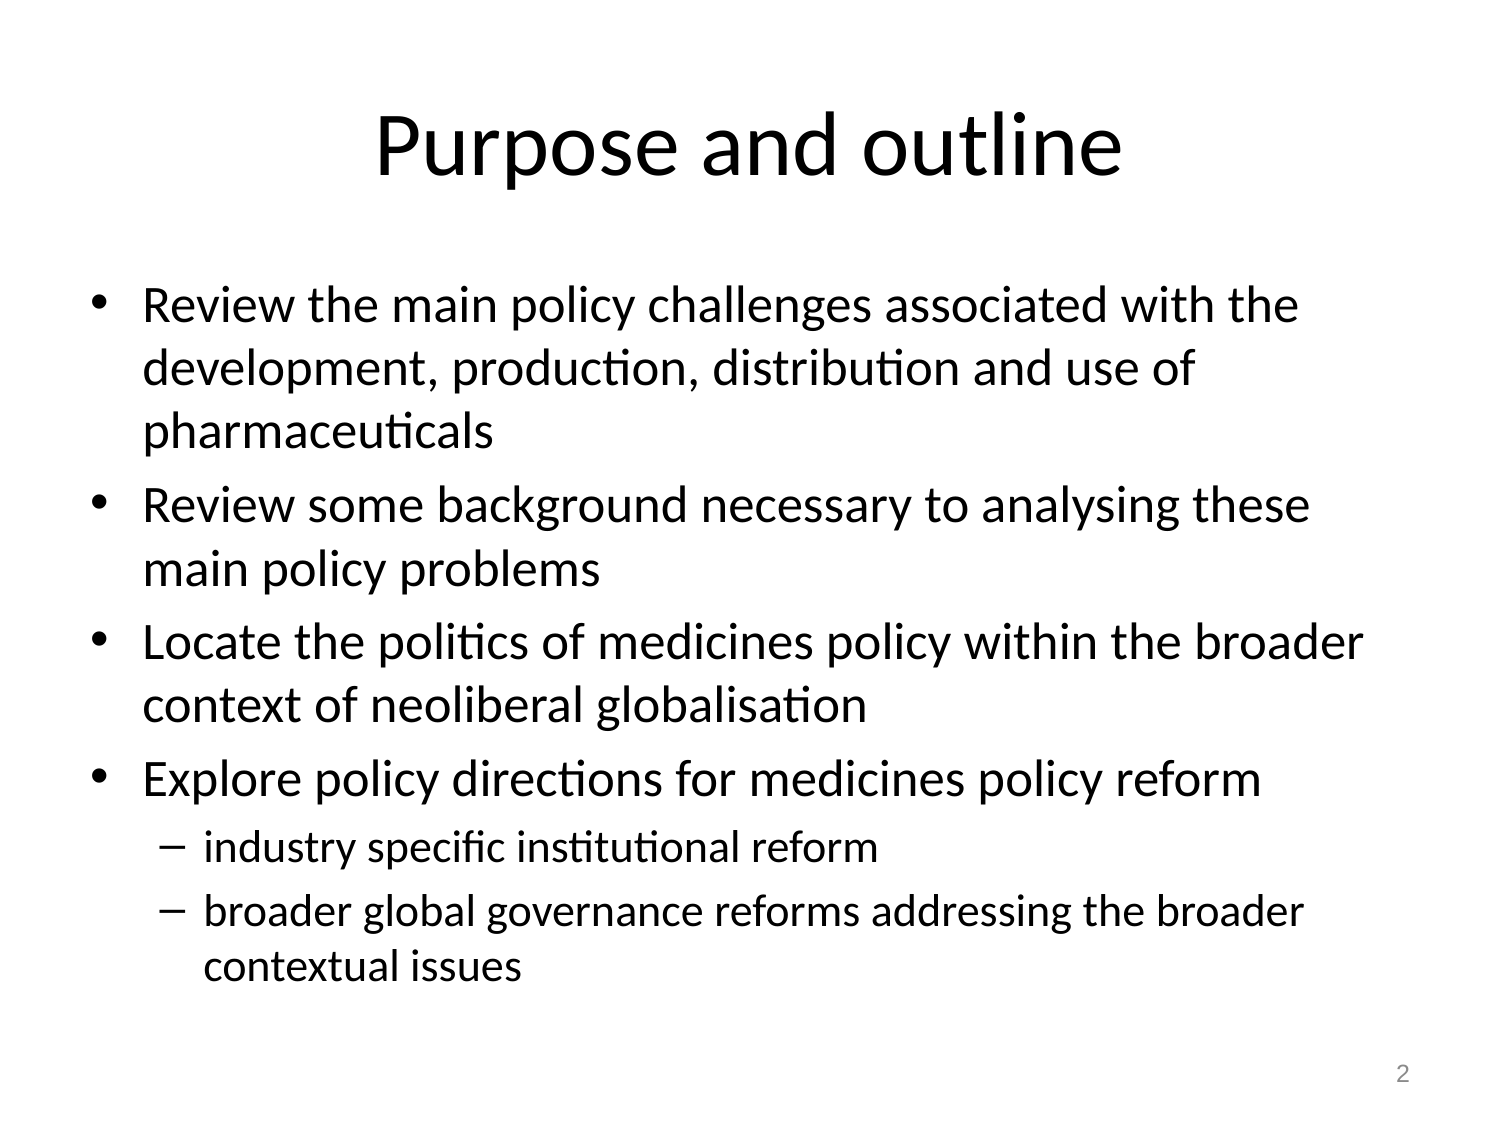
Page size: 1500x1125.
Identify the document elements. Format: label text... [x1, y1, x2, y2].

slide_number 2 [1074, 1042, 1425, 1103]
list Review the main policy challenges associated with the development, production, distribution and use of pharmaceuticals Review some background necessary to analysing these main policy problems Locate the politics of medicines policy within the broader context of neoliberal globalisation Explore policy directions for medicines policy reform industry specific institutional reform broader global governance reforms addressing the broader contextual issues [75, 262, 1425, 1005]
title Purpose and outline [75, 45, 1425, 233]
